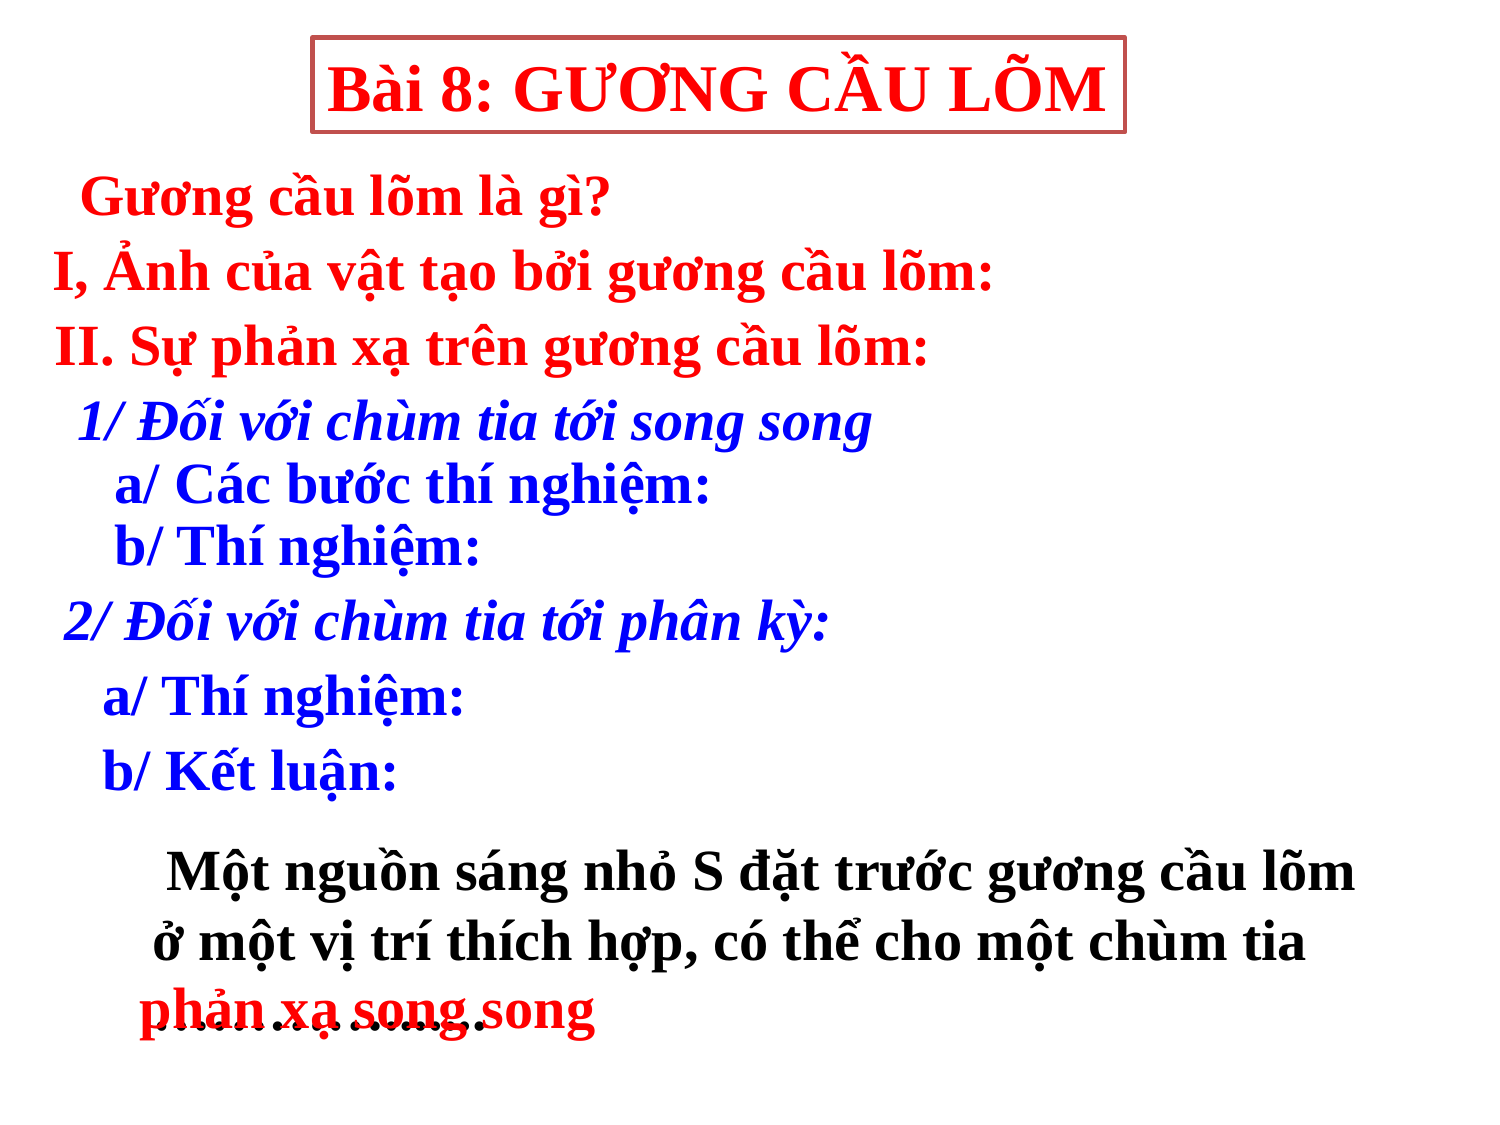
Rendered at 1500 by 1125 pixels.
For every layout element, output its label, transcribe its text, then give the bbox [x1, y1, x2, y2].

text_box phản xạ song song [124, 962, 713, 1048]
text_box II. Sự phản xạ trên gương cầu lõm: [40, 299, 1191, 385]
text_box Gương cầu lõm là gì? [50, 149, 988, 224]
text_box Bài 8: GƯƠNG CẦU LÕM [310, 35, 1127, 134]
text_box 2/ Đối với chùm tia tới phân kỳ: [50, 575, 850, 660]
text_box 1/ Đối với chùm tia tới song song [62, 375, 1000, 460]
text_box b/ Thí nghiệm: [99, 500, 500, 575]
text_box I, Ảnh của vật tạo bởi gương cầu lõm: [37, 224, 1188, 310]
text_box a/ Các bước thí nghiệm: [99, 460, 763, 523]
text_box Một nguồn sáng nhỏ S đặt trước gương cầu lõm ở một vị trí thích hợp, có thể cho một chùm tia …………....... [137, 825, 1413, 1050]
text_box b/ Kết luận: [87, 735, 488, 810]
text_box a/ Thí nghiệm: [87, 650, 488, 735]
